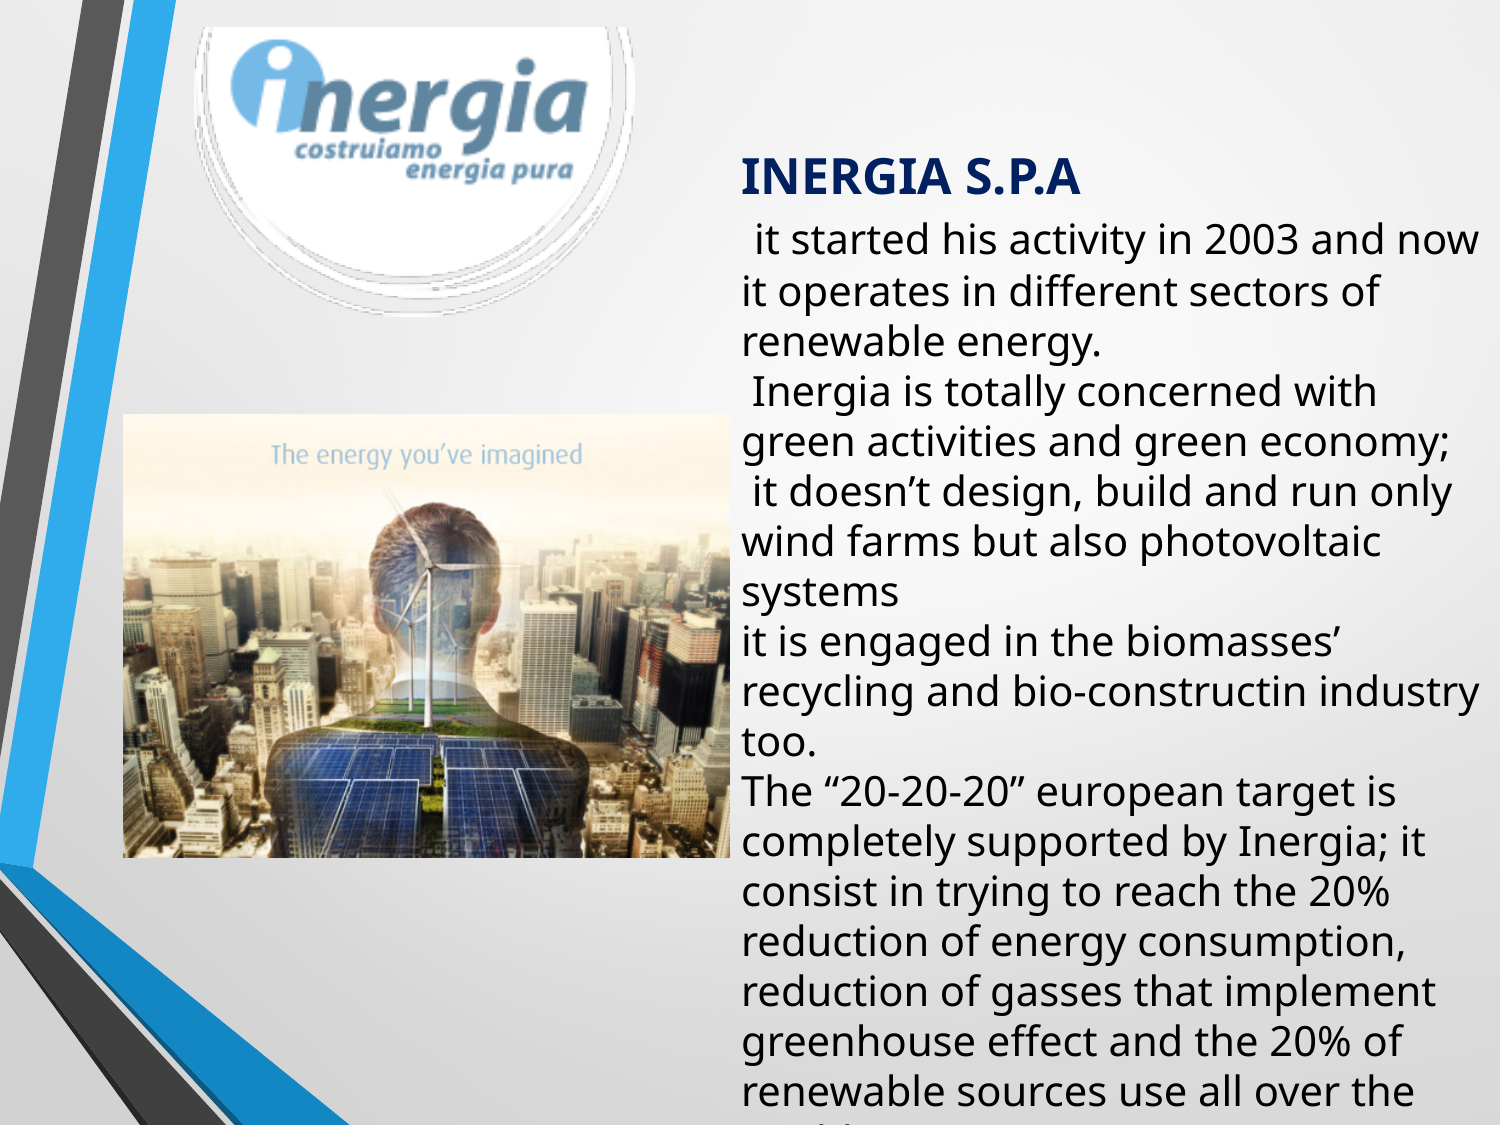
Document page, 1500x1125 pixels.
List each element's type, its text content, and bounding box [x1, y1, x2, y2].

text_box INERGIA S.P.A it started his activity in 2003 and now it operates in different sectors of renewable energy. Inergia is totally concerned with green activities and green economy; it doesn’t design, build and run only wind farms but also photovoltaic systems it is engaged in the biomasses’ recycling and bio-constructin industry too. The “20-20-20” european target is completely supported by Inergia; it consist in trying to reach the 20% reduction of energy consumption, reduction of gasses that implement greenhouse effect and the 20% of renewable sources use all over the world. [726, 137, 1500, 1125]
picture [194, 27, 635, 318]
picture [123, 414, 731, 859]
